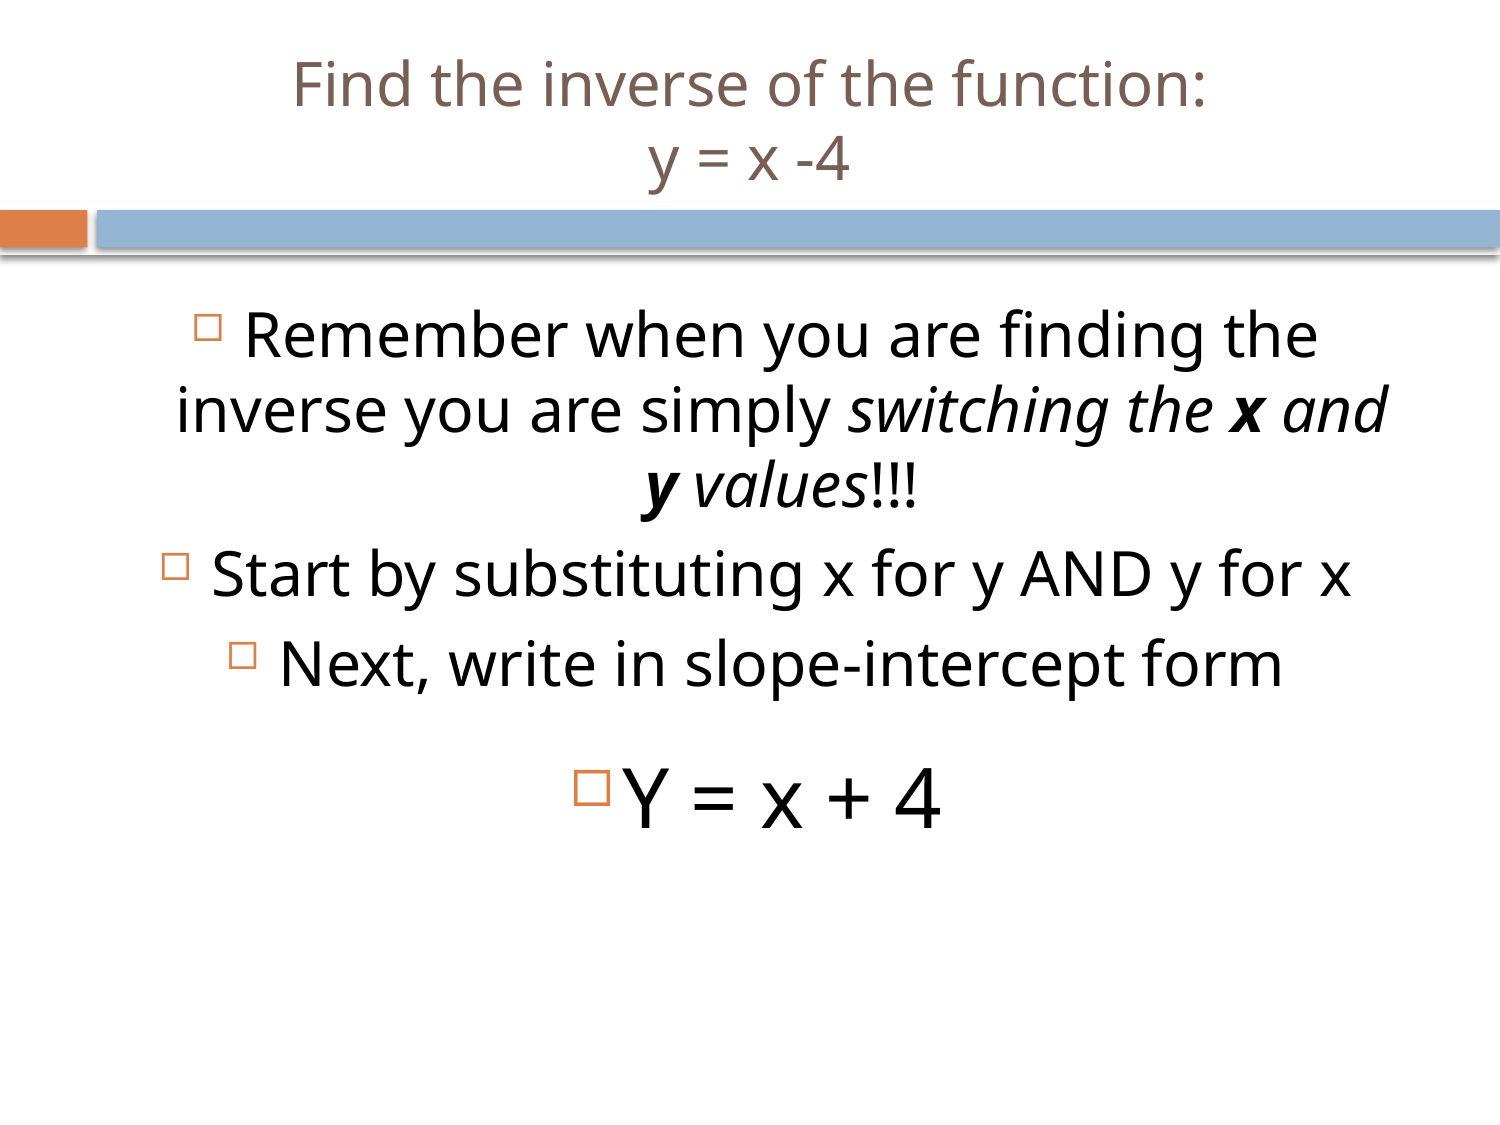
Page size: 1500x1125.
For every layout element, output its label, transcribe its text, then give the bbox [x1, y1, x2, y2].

list Y = x + 4 [87, 738, 1425, 1025]
text_box Remember when you are finding the inverse you are simply switching the x and y values!!! Start by substituting x for y AND y for x Next, write in slope-intercept form [87, 287, 1425, 738]
title Find the inverse of the function: y = x -4 [24, 37, 1475, 200]
